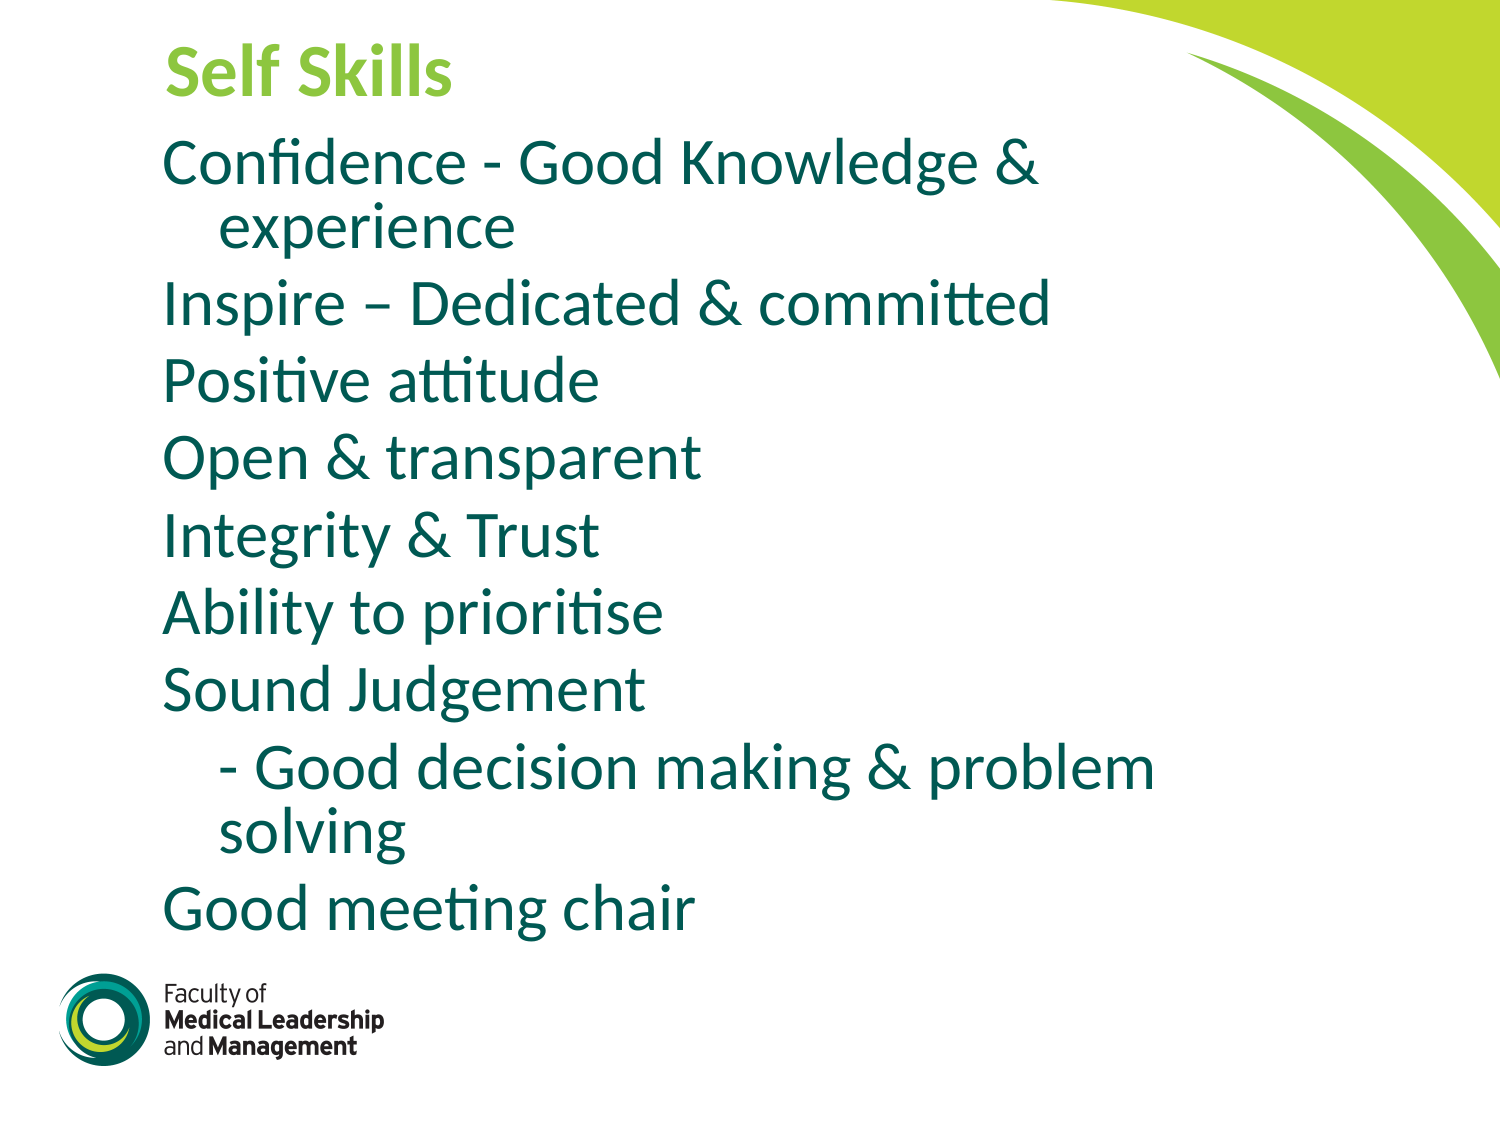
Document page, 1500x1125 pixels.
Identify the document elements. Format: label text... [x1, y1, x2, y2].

list Confidence - Good Knowledge & experience Inspire – Dedicated & committed Positive attitude Open & transparent Integrity & Trust Ability to prioritise Sound Judgement - Good decision making & problem solving Good meeting chair [147, 125, 1288, 913]
picture [0, 0, 1500, 1125]
title Self Skills [150, 30, 1388, 138]
